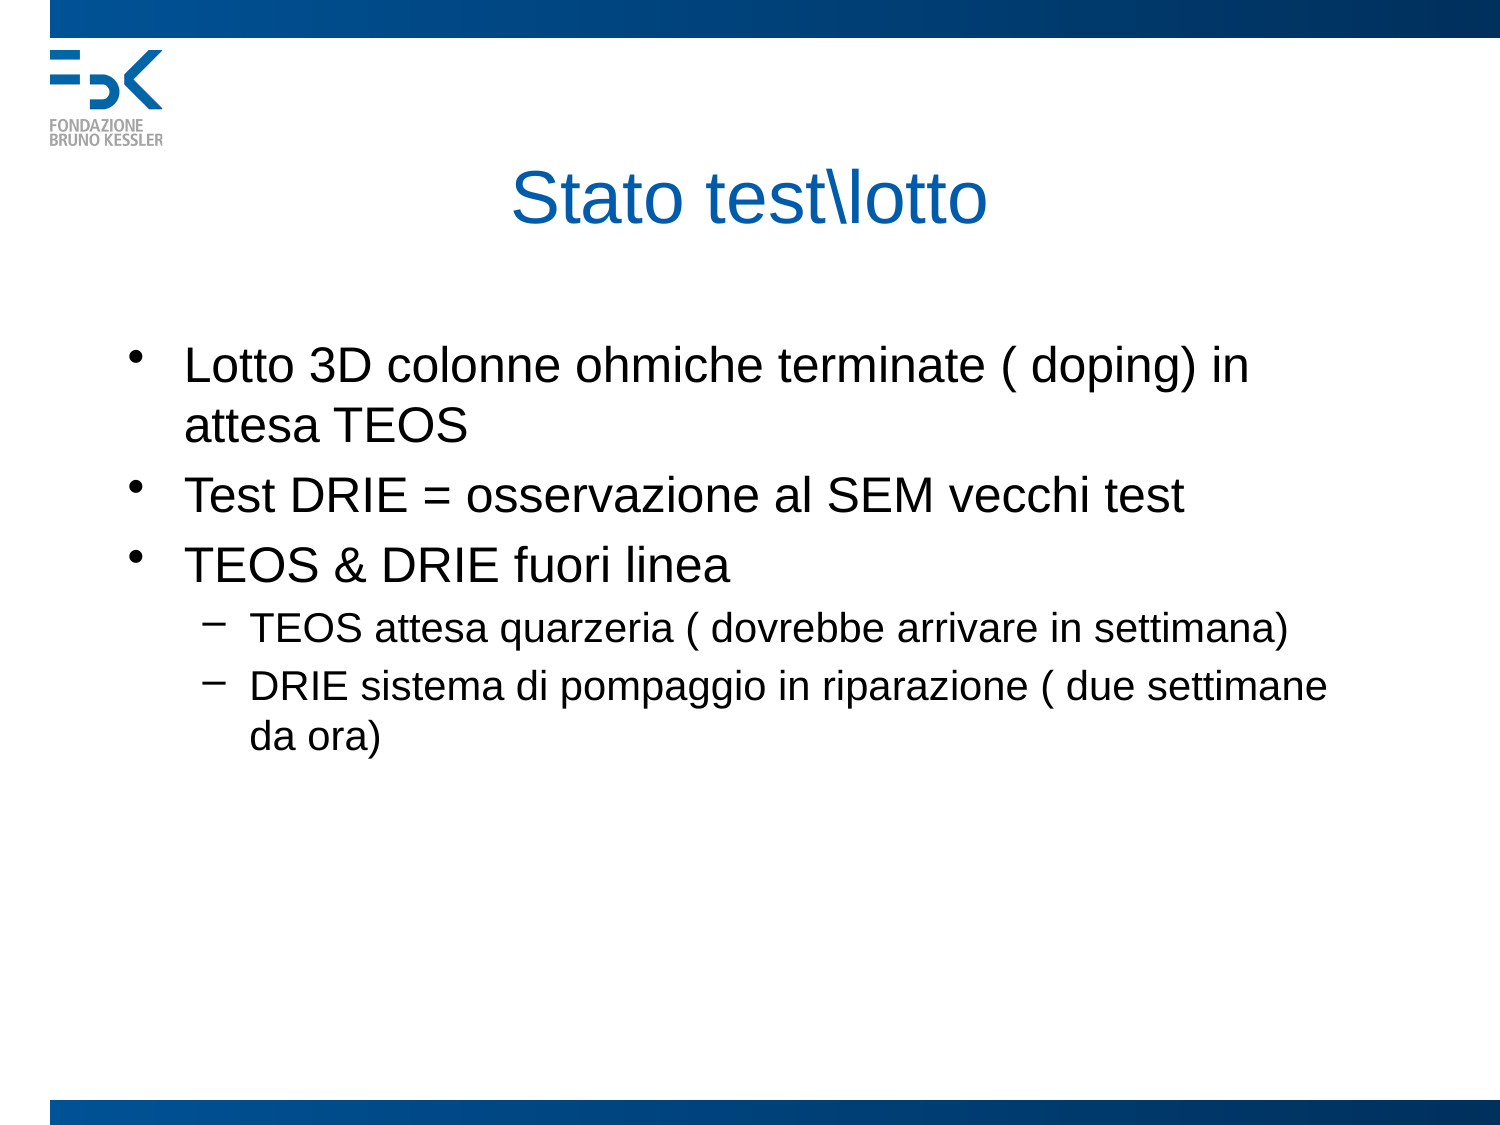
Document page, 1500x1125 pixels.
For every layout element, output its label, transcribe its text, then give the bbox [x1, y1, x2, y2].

title Stato test\lotto [112, 99, 1388, 288]
list Lotto 3D colonne ohmiche terminate ( doping) in attesa TEOS Test DRIE = osservazione al SEM vecchi test TEOS & DRIE fuori linea TEOS attesa quarzeria ( dovrebbe arrivare in settimana) DRIE sistema di pompaggio in riparazione ( due settimane da ora) [112, 324, 1388, 1001]
